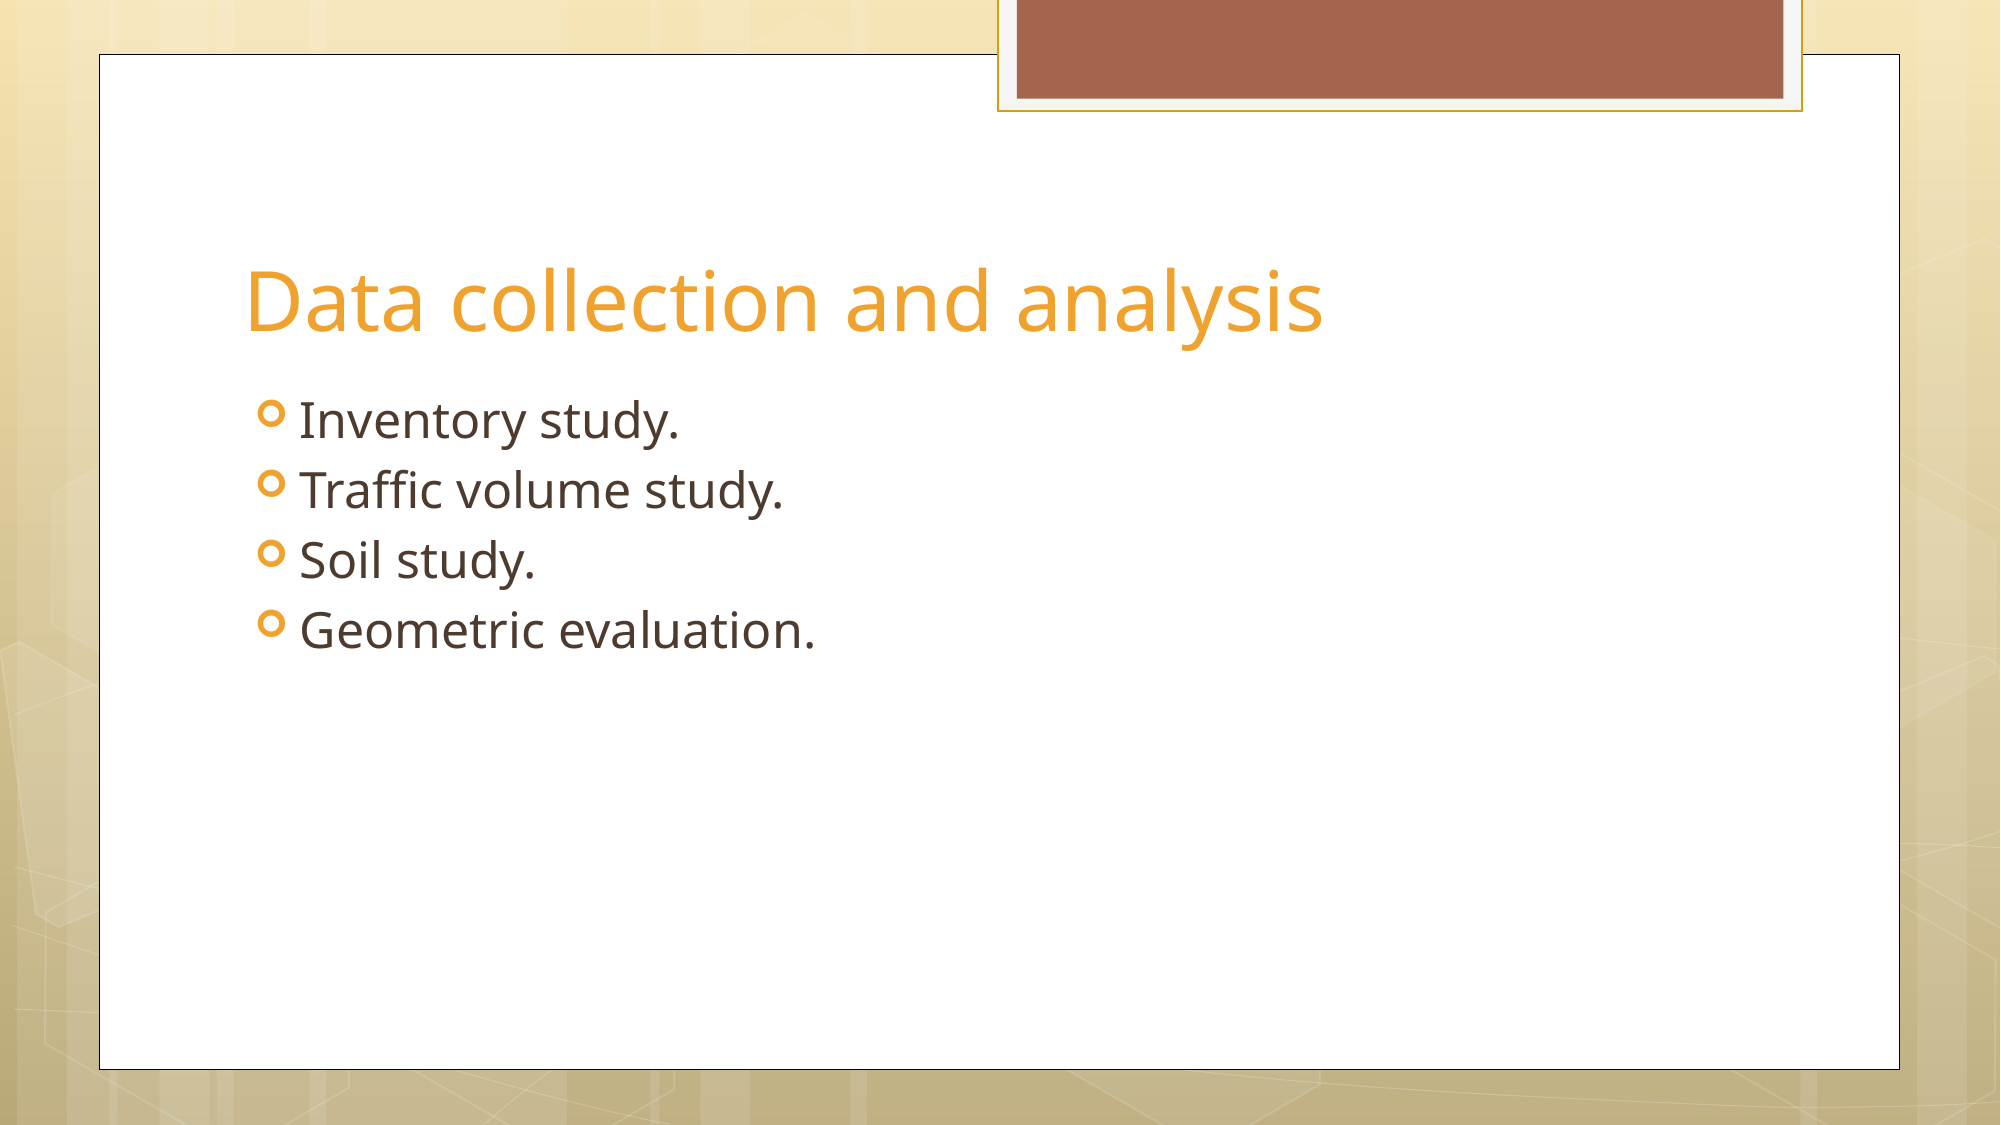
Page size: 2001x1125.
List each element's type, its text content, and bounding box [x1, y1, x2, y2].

title Data collection and analysis [228, 168, 1765, 357]
list Inventory study. Traffic volume study. Soil study. Geometric evaluation. [228, 381, 1769, 957]
